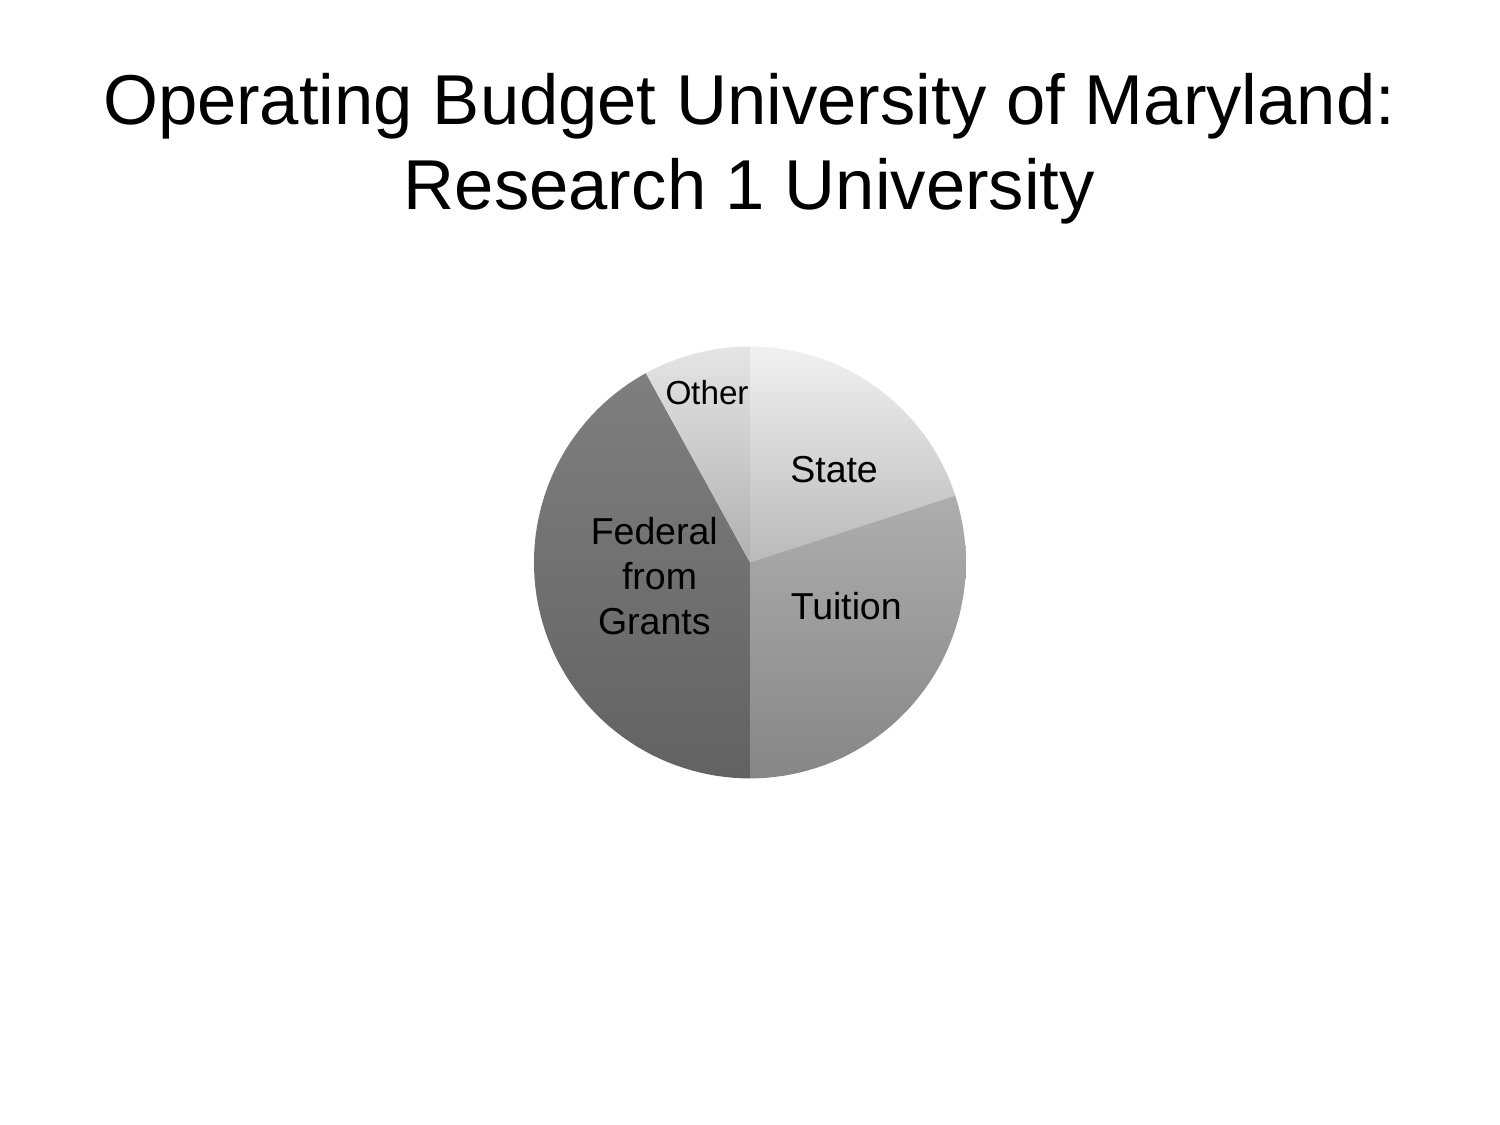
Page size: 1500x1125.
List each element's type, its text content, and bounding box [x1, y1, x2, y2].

chart [374, 337, 1126, 788]
title Operating Budget University of Maryland: Research 1 University [74, 44, 1426, 233]
